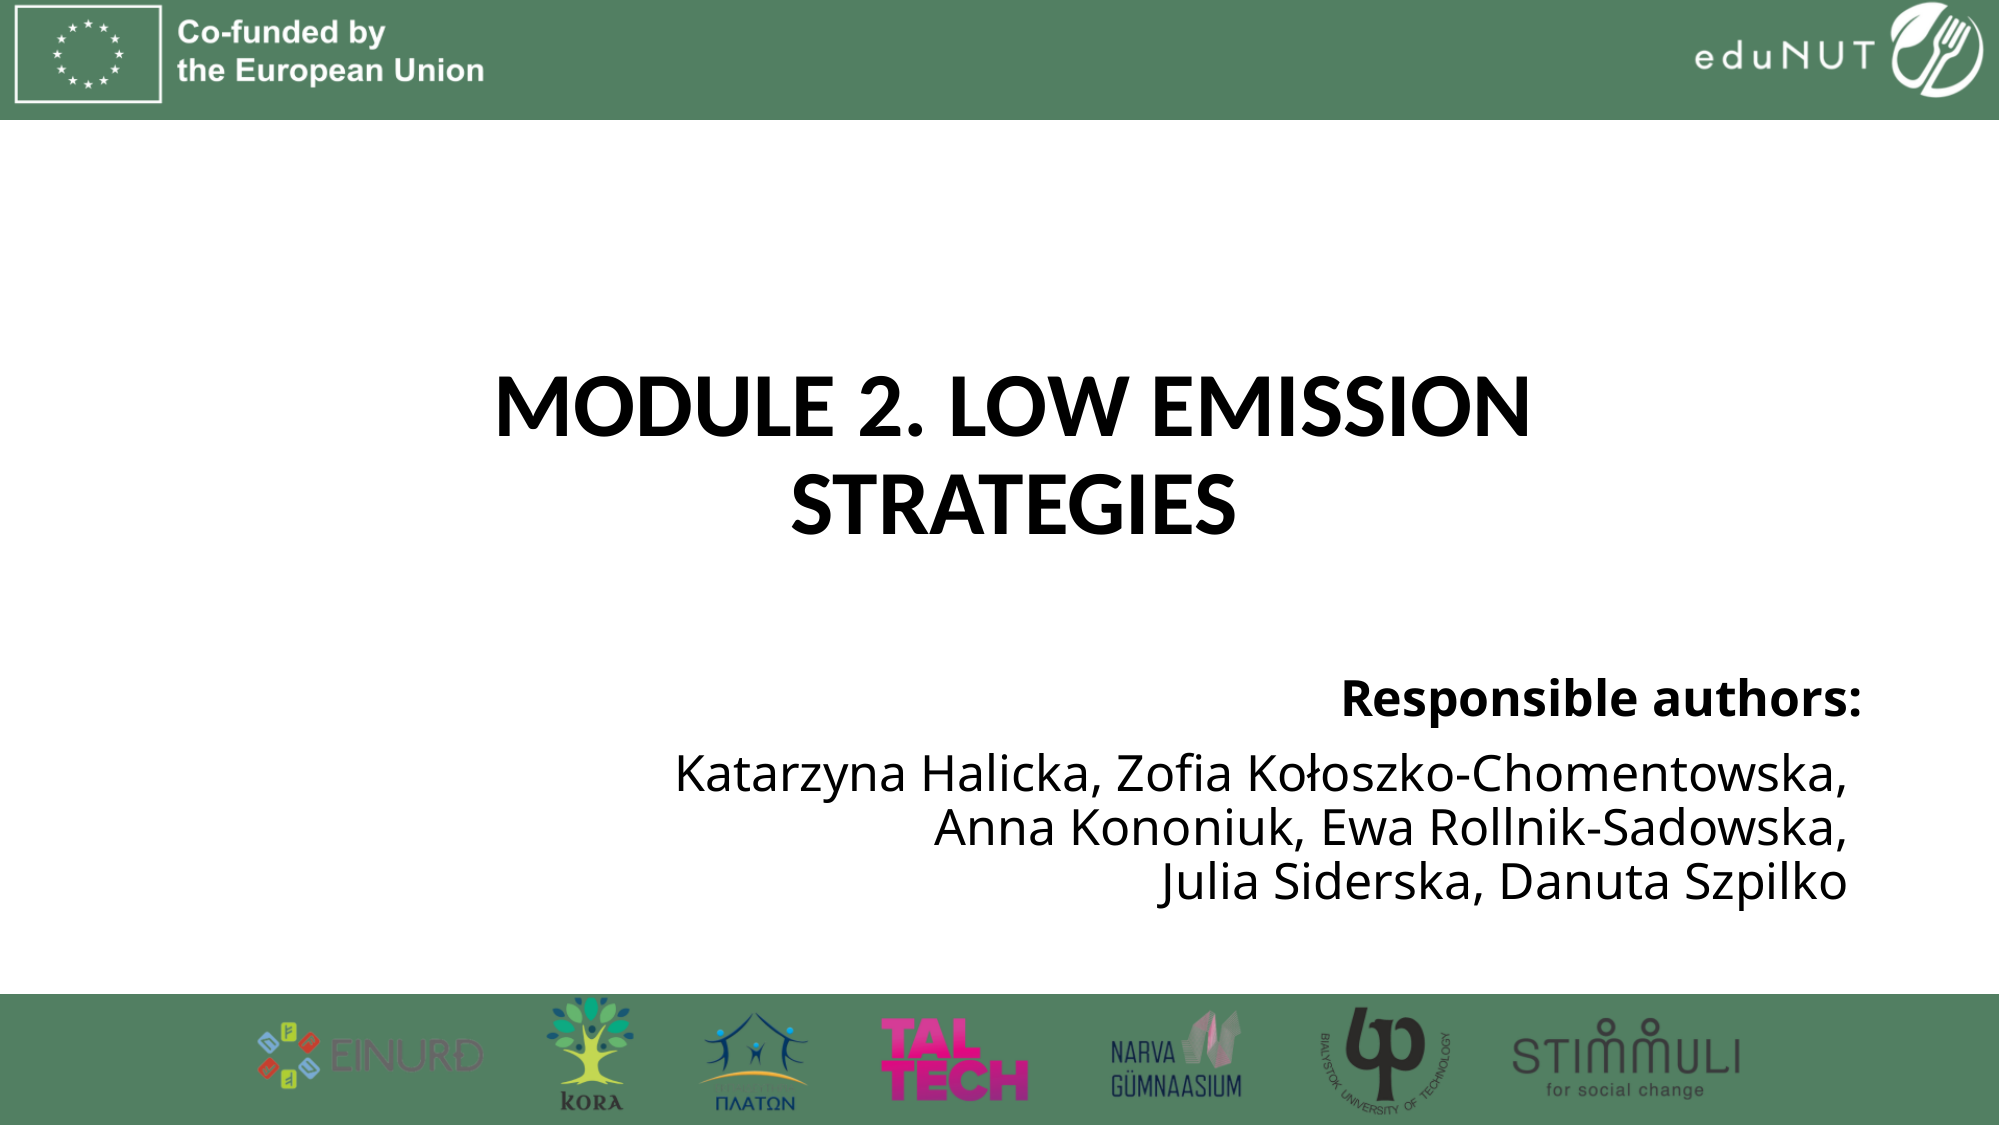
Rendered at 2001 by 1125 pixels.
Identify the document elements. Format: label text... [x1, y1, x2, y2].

picture [0, 0, 1999, 120]
text_box Responsible authors: Katarzyna Halicka, Zofia Kołoszko-Chomentowska, Anna Kononiuk, Ewa Rollnik-Sadowska, Julia Siderska, Danuta Szpilko [572, 666, 1878, 975]
picture [0, 994, 1999, 1125]
title Module 2. Low emission strategies [264, 170, 1765, 563]
